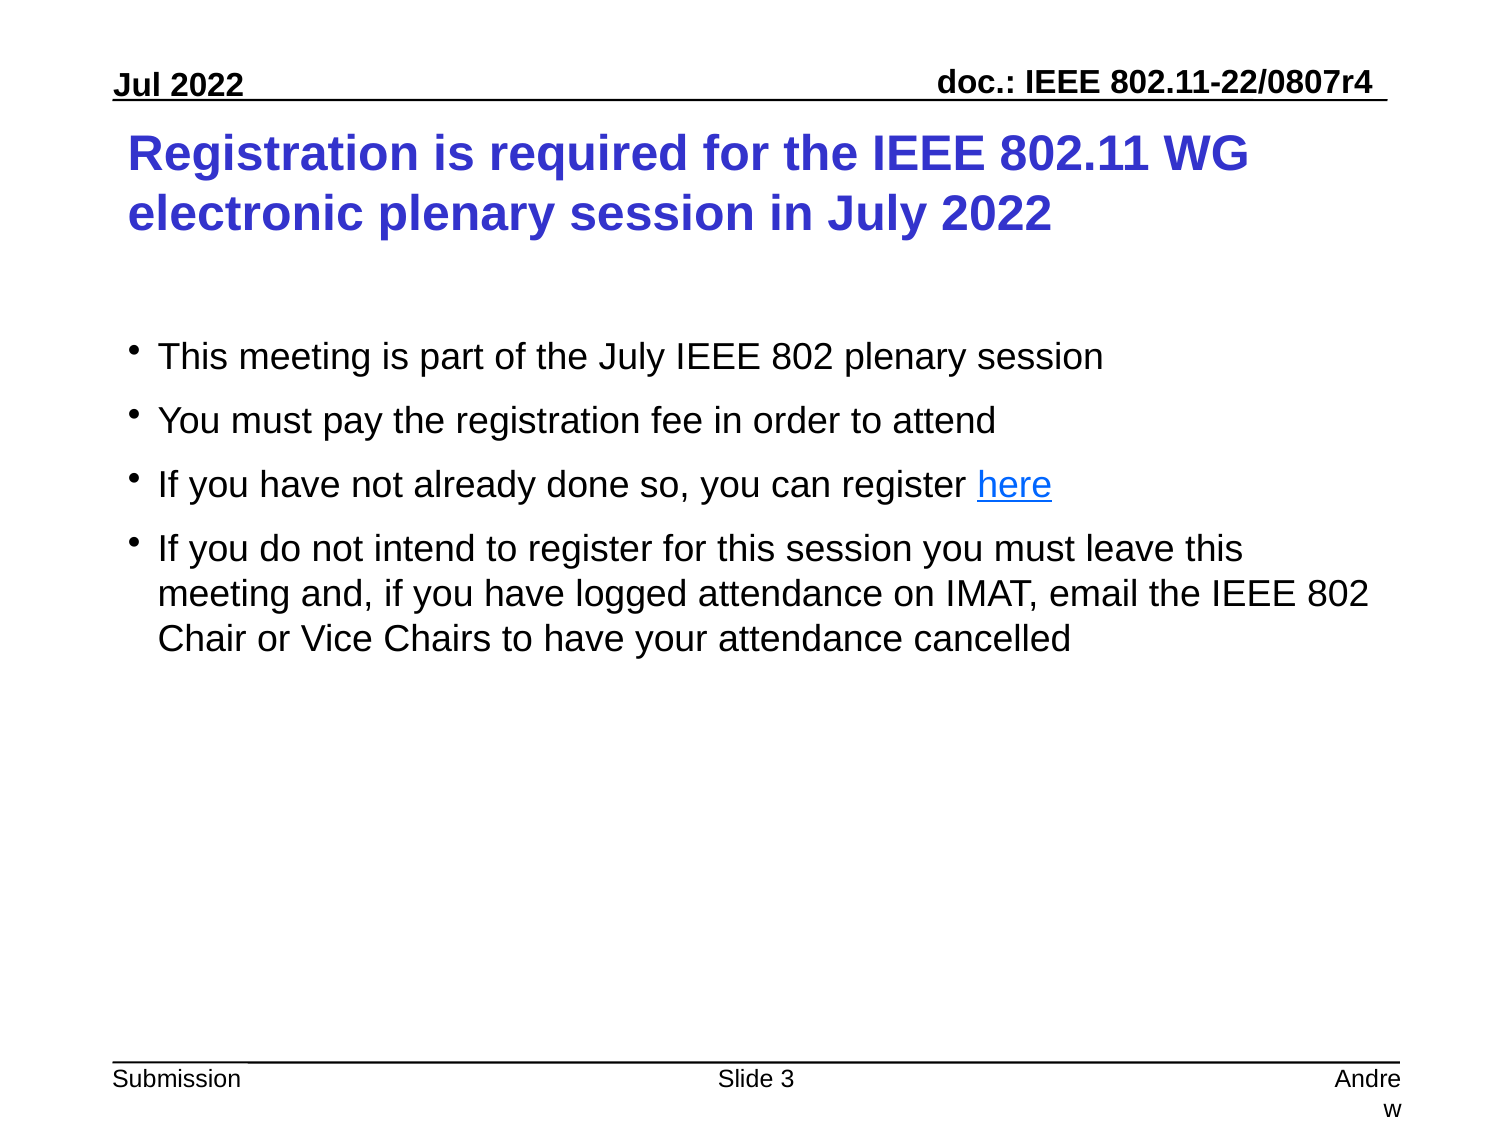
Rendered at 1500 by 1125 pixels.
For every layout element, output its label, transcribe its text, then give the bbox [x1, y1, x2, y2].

footer Andrew Myles, Cisco [1320, 1061, 1402, 1093]
title Registration is required for the IEEE 802.11 WG electronic plenary session in July 2022 [112, 112, 1388, 288]
list This meeting is part of the July IEEE 802 plenary session You must pay the registration fee in order to attend If you have not already done so, you can register here If you do not intend to register for this session you must leave this meeting and, if you have logged attendance on IMAT, email the IEEE 802 Chair or Vice Chairs to have your attendance cancelled [112, 324, 1388, 1000]
slide_number Slide 3 [709, 1061, 803, 1093]
